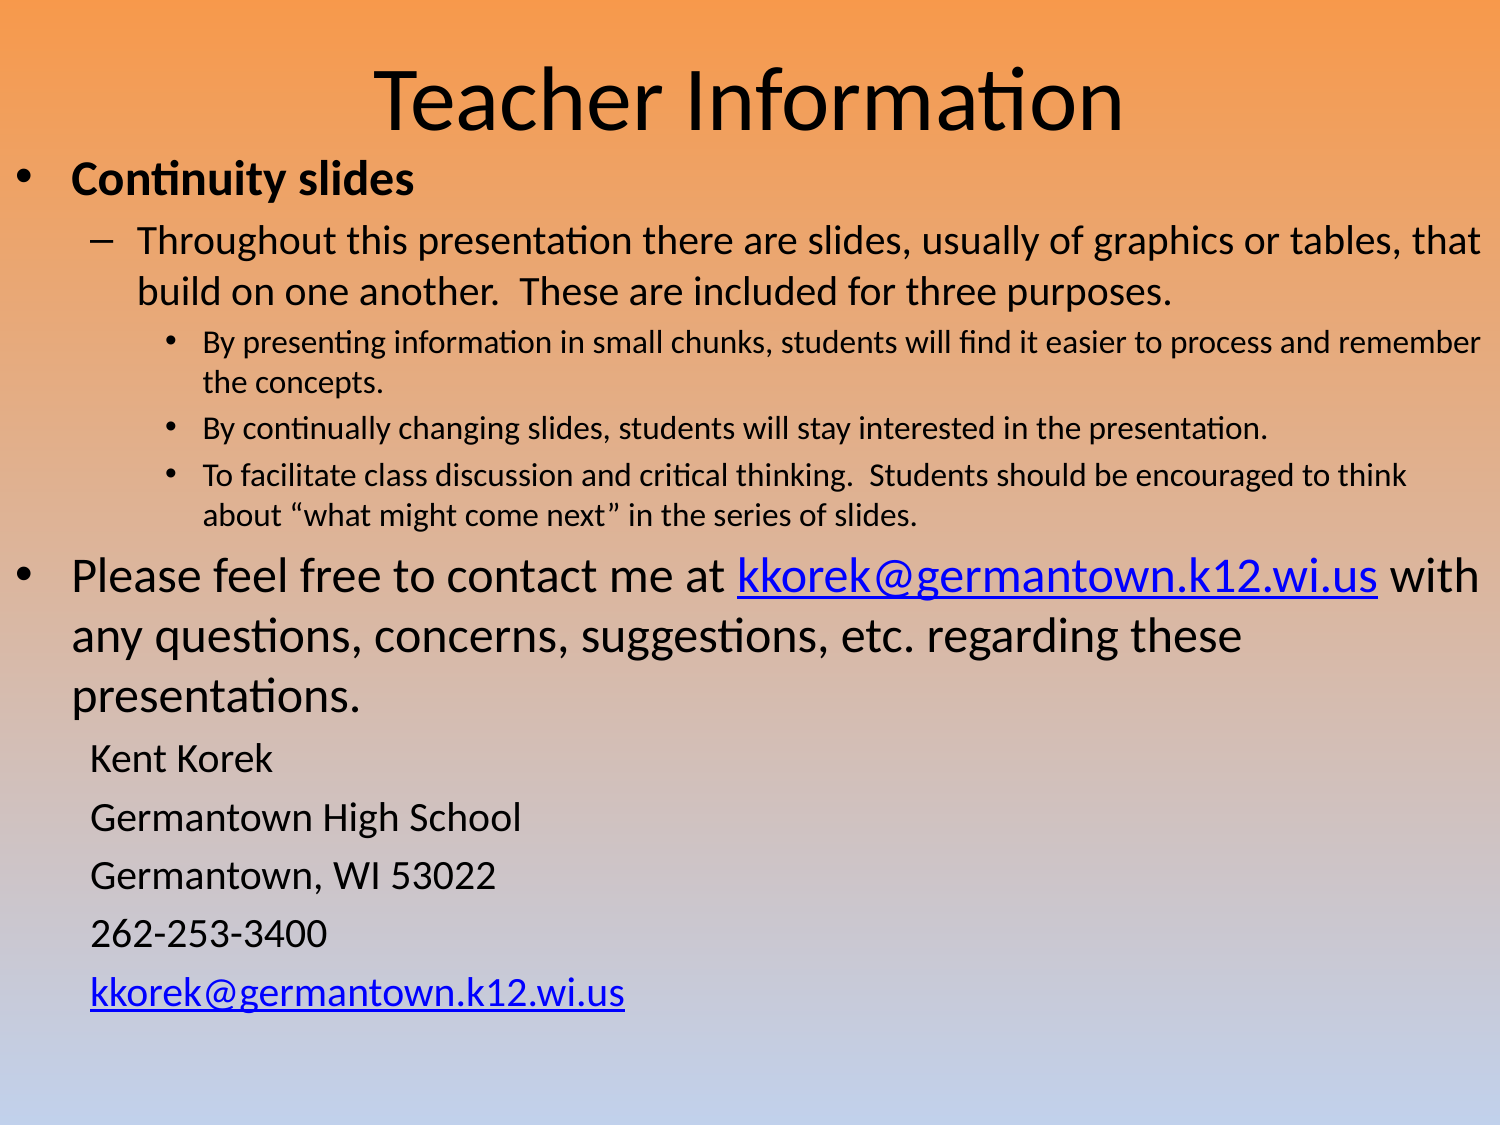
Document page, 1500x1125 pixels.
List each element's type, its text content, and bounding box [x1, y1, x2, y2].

title Teacher Information [74, 0, 1426, 137]
list Continuity slides Throughout this presentation there are slides, usually of graphics or tables, that build on one another. These are included for three purposes. By presenting information in small chunks, students will find it easier to process and remember the concepts. By continually changing slides, students will stay interested in the presentation. To facilitate class discussion and critical thinking. Students should be encouraged to think about “what might come next” in the series of slides. Please feel free to contact me at kkorek@germantown.k12.wi.us with any questions, concerns, suggestions, etc. regarding these presentations. Kent Korek Germantown High School Germantown, WI 53022 262-253-3400 kkorek@germantown.k12.wi.us [0, 137, 1500, 881]
